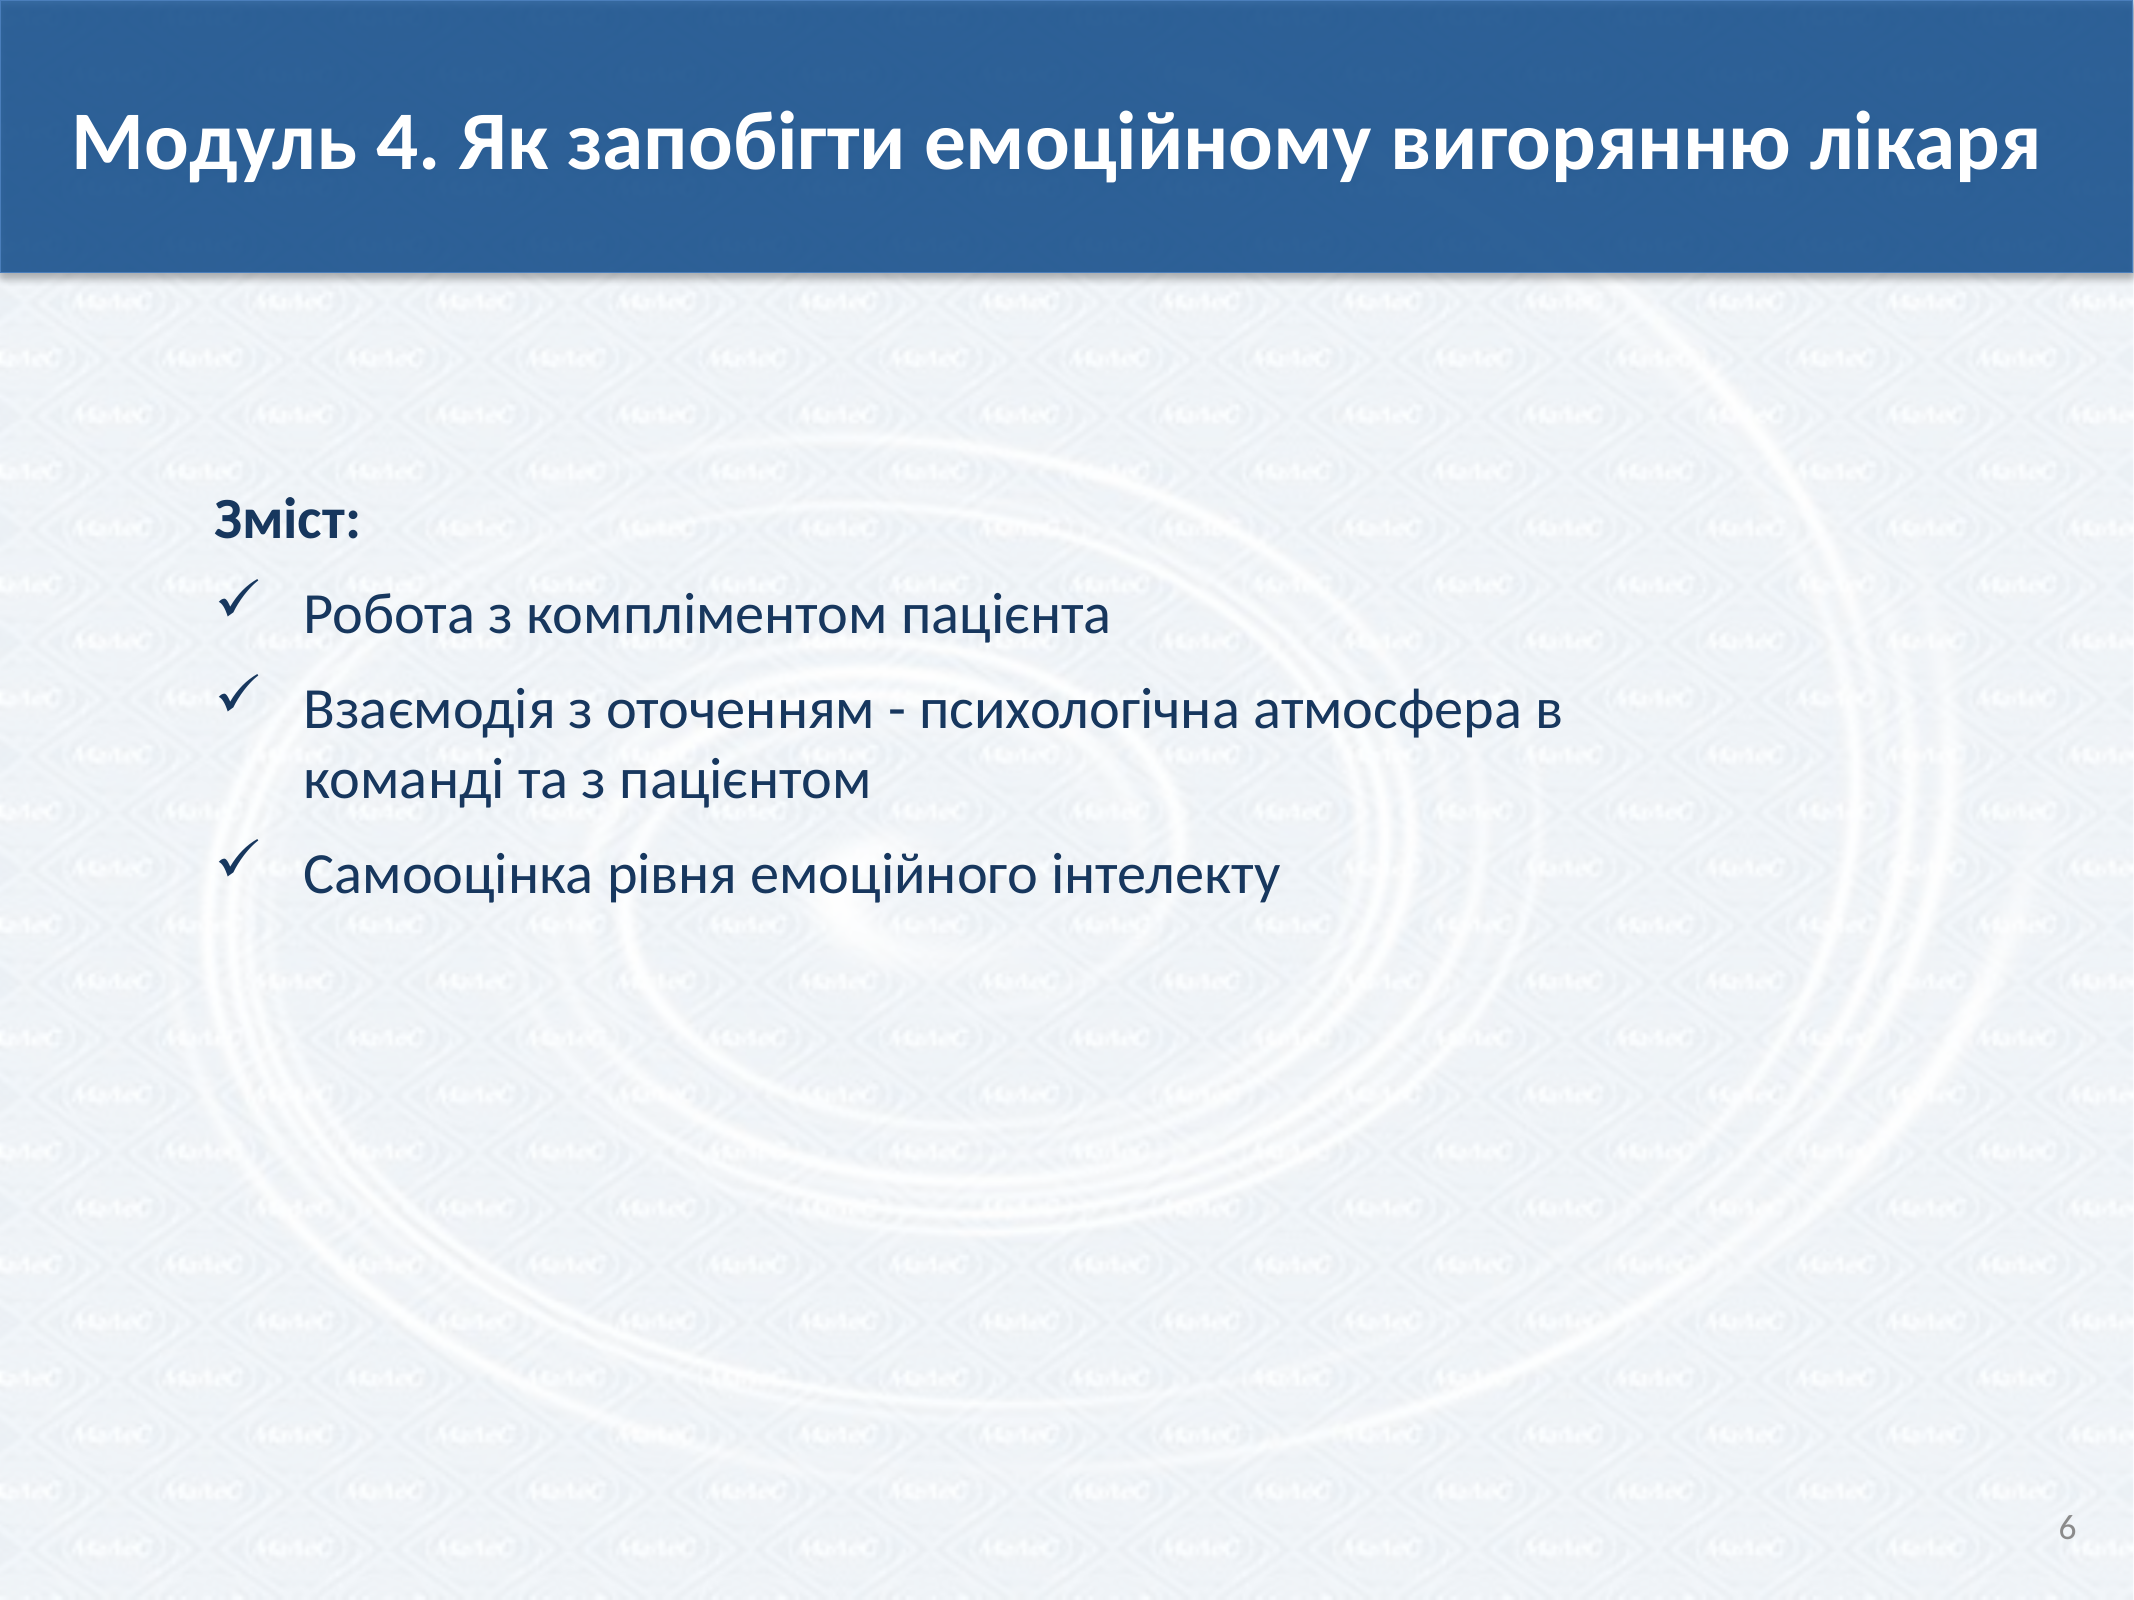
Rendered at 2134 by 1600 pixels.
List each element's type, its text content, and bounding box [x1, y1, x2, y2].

text_box Зміст: Робота з компліментом пацієнта Взаємодія з оточенням - психологічна атмосфера в команді та з пацієнтом Самооцінка рівня емоційного інтелекту [199, 378, 1794, 1072]
slide_number 6 [1600, 1482, 2098, 1569]
text_box Модуль 4. Як запобігти емоційному вигорянню лікаря [0, 0, 2134, 273]
